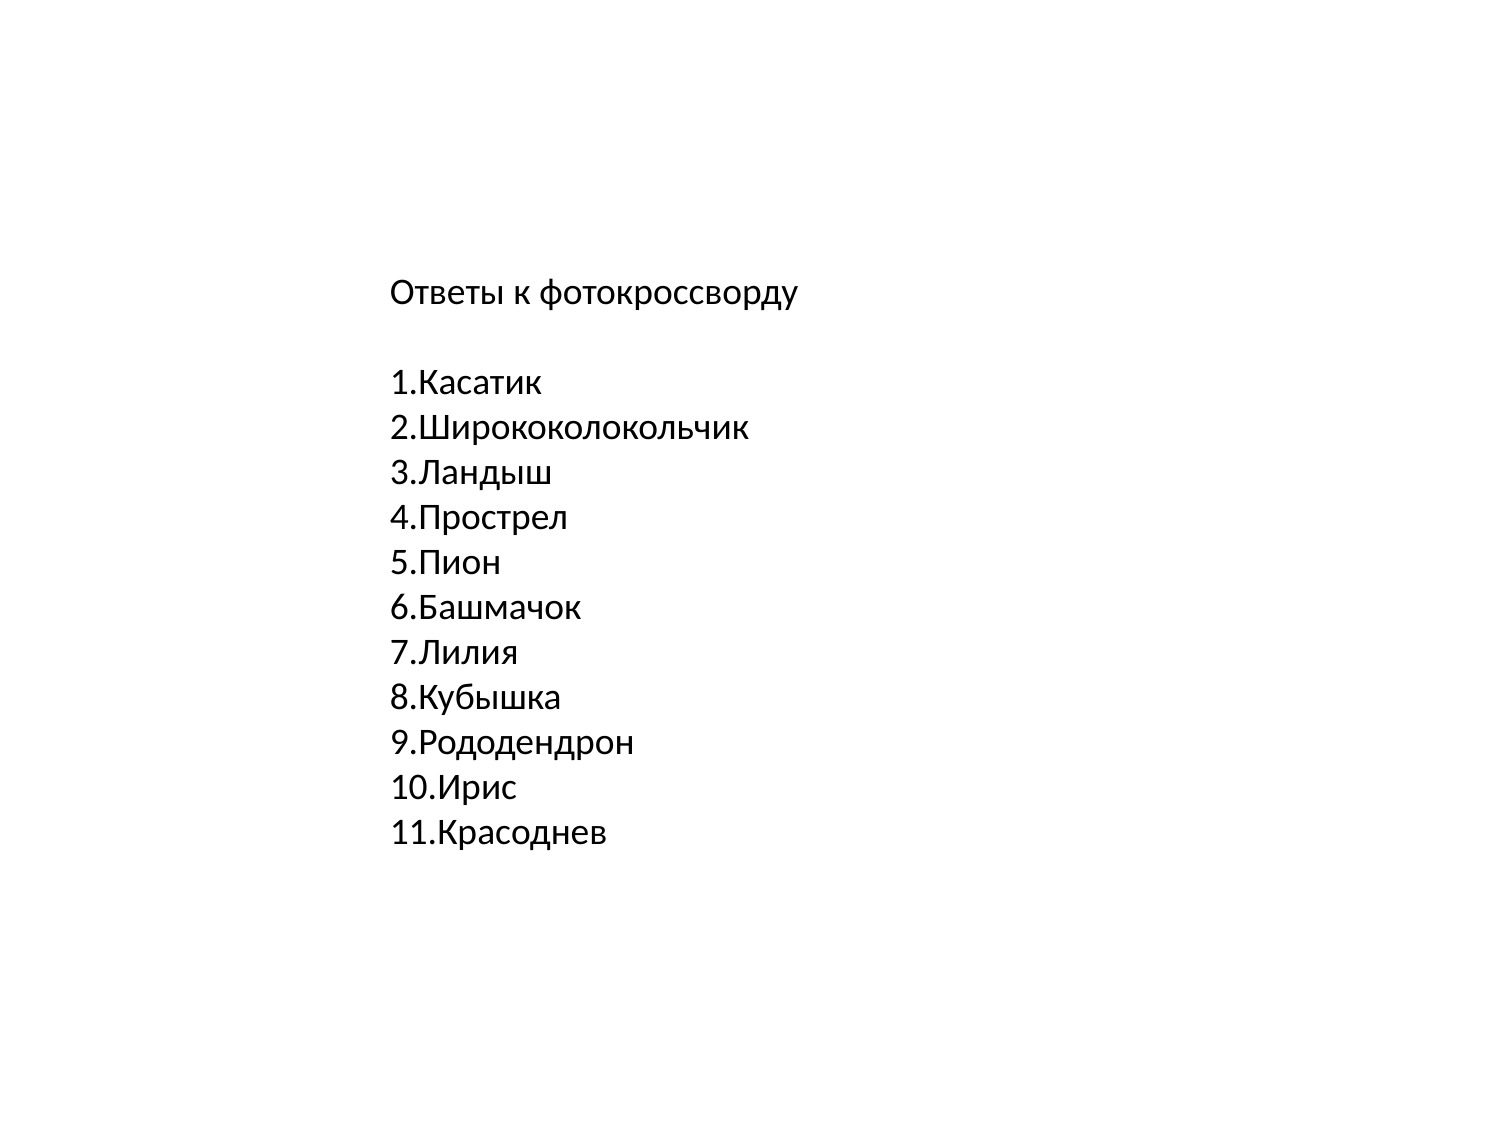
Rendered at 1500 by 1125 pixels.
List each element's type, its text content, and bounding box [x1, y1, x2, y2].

text_box Ответы к фотокроссворду 1.Касатик 2.Ширококолокольчик 3.Ландыш 4.Прострел 5.Пион 6.Башмачок 7.Лилия 8.Кубышка 9.Рододендрон 10.Ирис 11.Красоднев [374, 259, 1125, 860]
